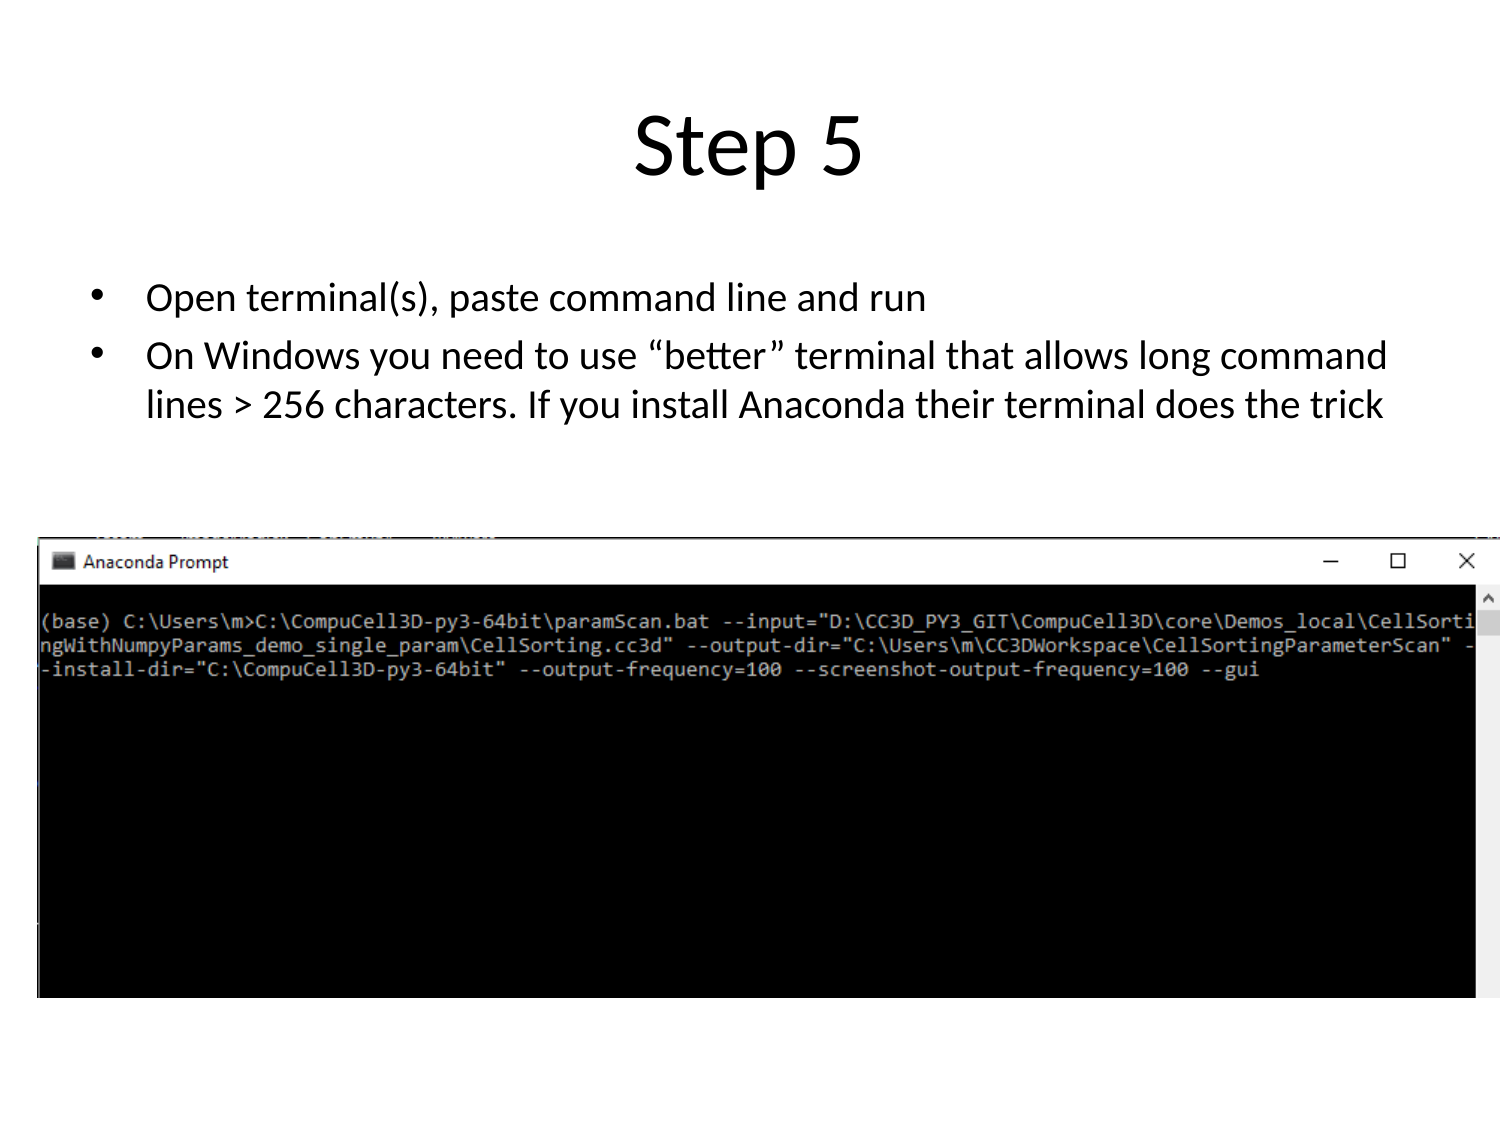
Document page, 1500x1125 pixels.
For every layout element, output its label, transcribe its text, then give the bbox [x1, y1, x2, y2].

list Open terminal(s), paste command line and run On Windows you need to use “better” terminal that allows long command lines > 256 characters. If you install Anaconda their terminal does the trick [75, 262, 1425, 450]
title Step 5 [75, 45, 1425, 233]
picture [37, 537, 1500, 999]
